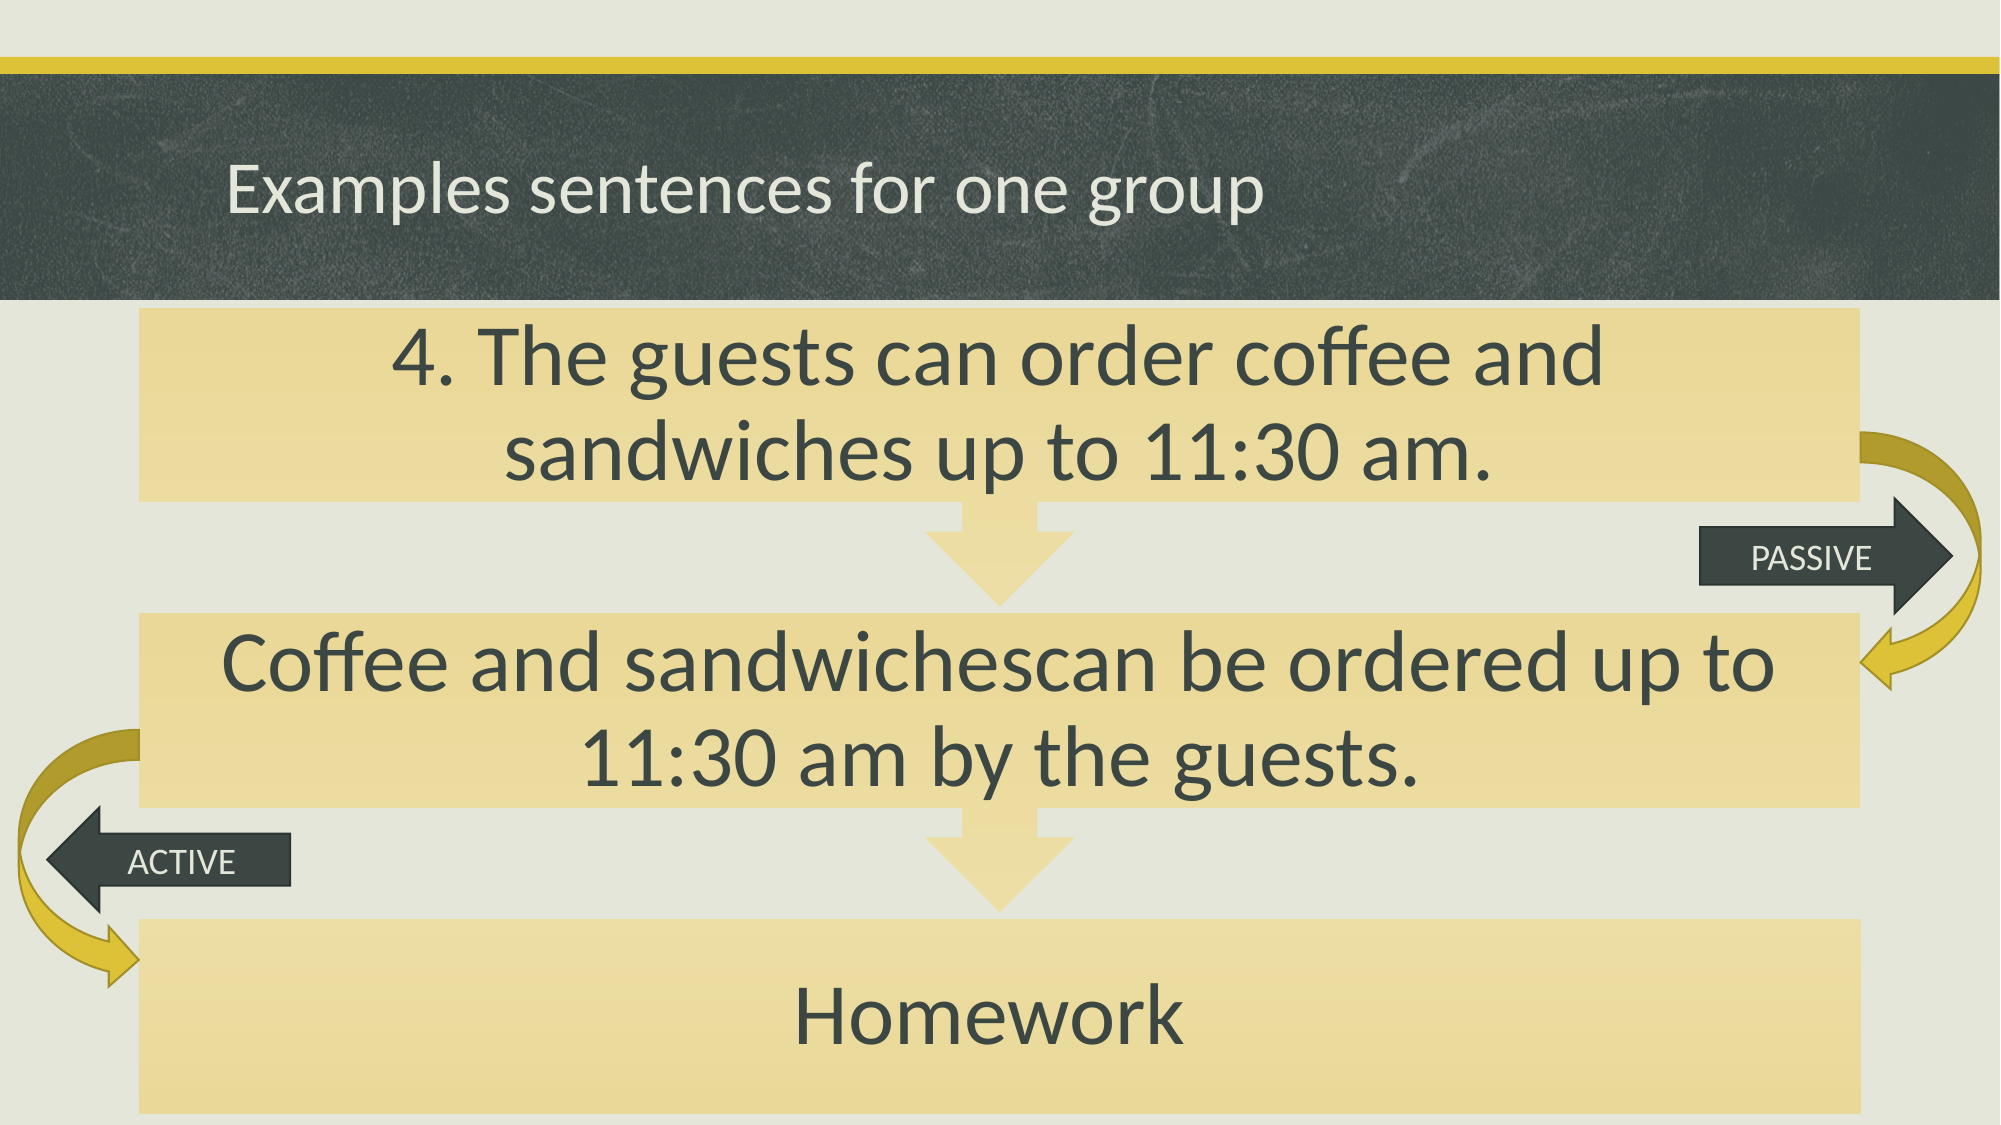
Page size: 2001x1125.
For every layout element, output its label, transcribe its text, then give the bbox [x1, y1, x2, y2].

text_box [1861, 431, 1982, 692]
title Examples sentences for one group [210, 76, 1790, 300]
text_box [17, 728, 138, 989]
picture [0, 74, 2000, 300]
text_box ACTIVE [45, 805, 138, 915]
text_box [138, 613, 1861, 913]
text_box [138, 919, 1861, 1114]
text_box PASSIVE [1861, 495, 1954, 616]
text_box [138, 307, 1861, 607]
